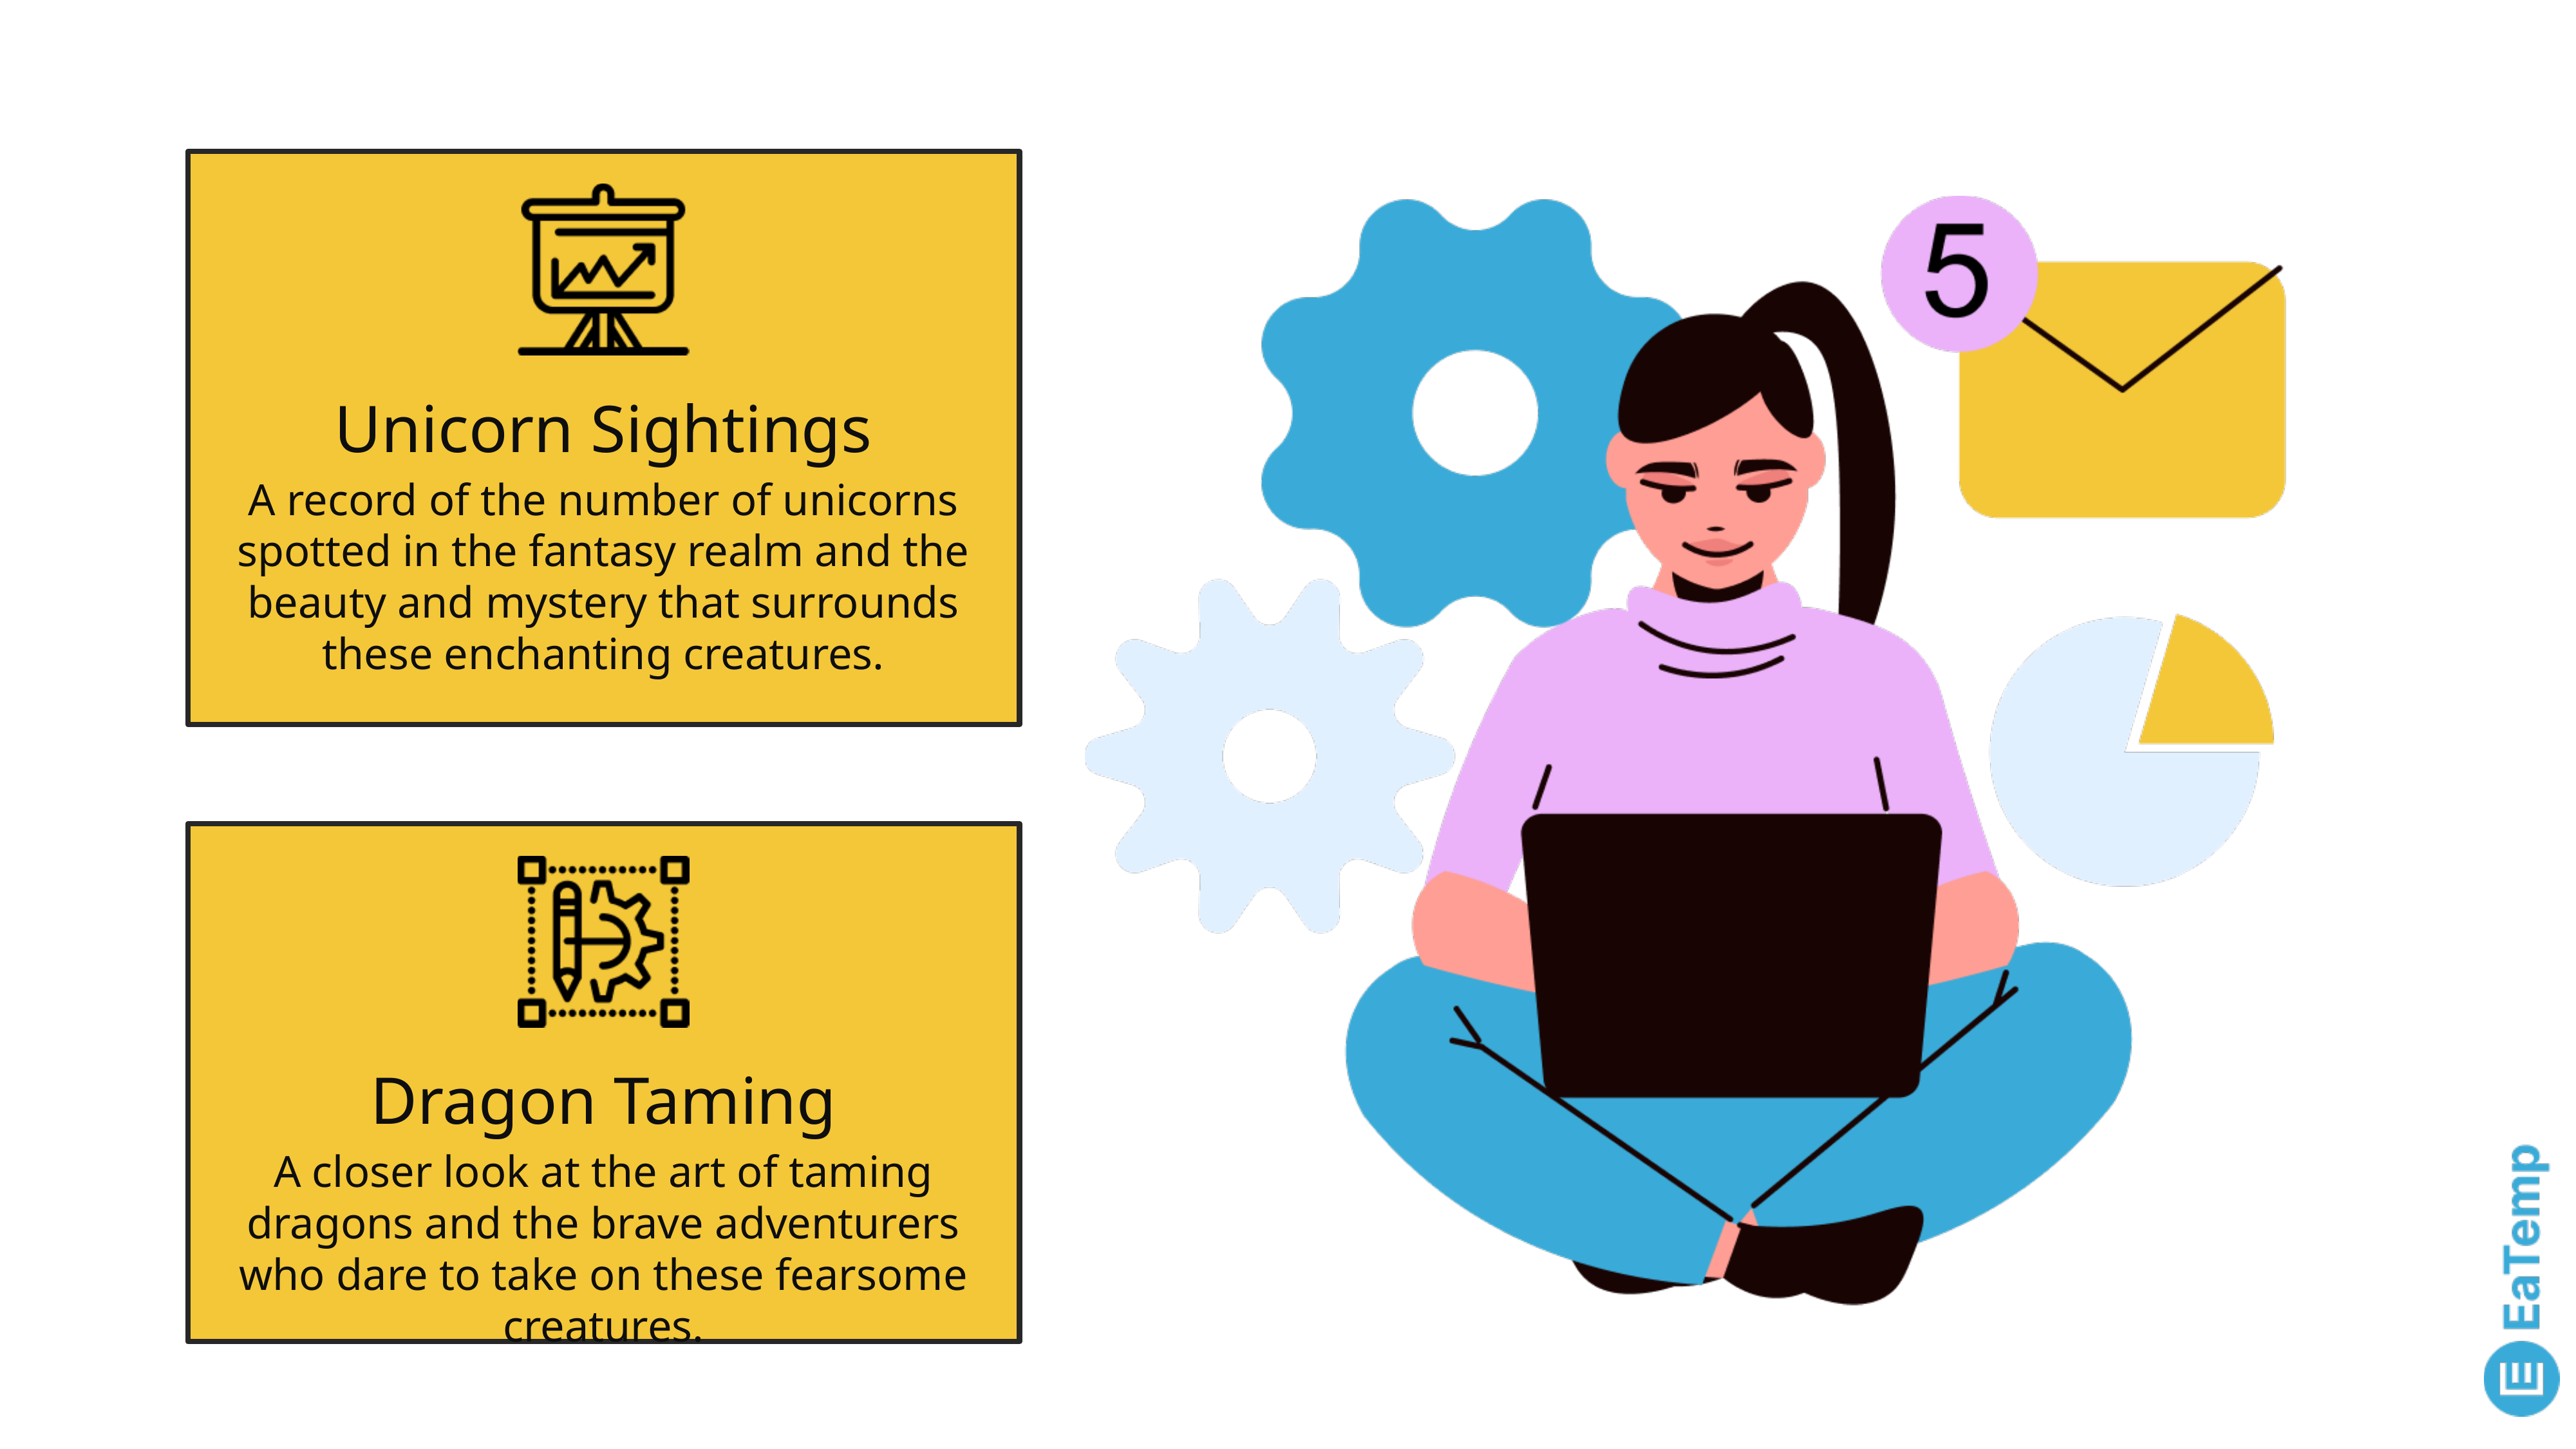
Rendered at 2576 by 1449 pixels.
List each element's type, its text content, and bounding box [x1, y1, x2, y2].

text_box [187, 151, 1020, 724]
text_box A record of the number of unicorns spotted in the fantasy realm and the beauty and mystery that surrounds these enchanting creatures. [223, 472, 984, 707]
text_box [2468, 1110, 2576, 1449]
text_box Unicorn Sightings [220, 388, 988, 483]
picture [518, 184, 690, 356]
picture [2484, 1142, 2560, 1417]
text_box A closer look at the art of taming dragons and the brave adventurers who dare to take on these fearsome creatures. [223, 1144, 984, 1324]
picture [1085, 196, 2403, 1305]
text_box [187, 824, 1020, 1342]
text_box Dragon Taming [220, 1059, 988, 1155]
picture [518, 856, 690, 1028]
